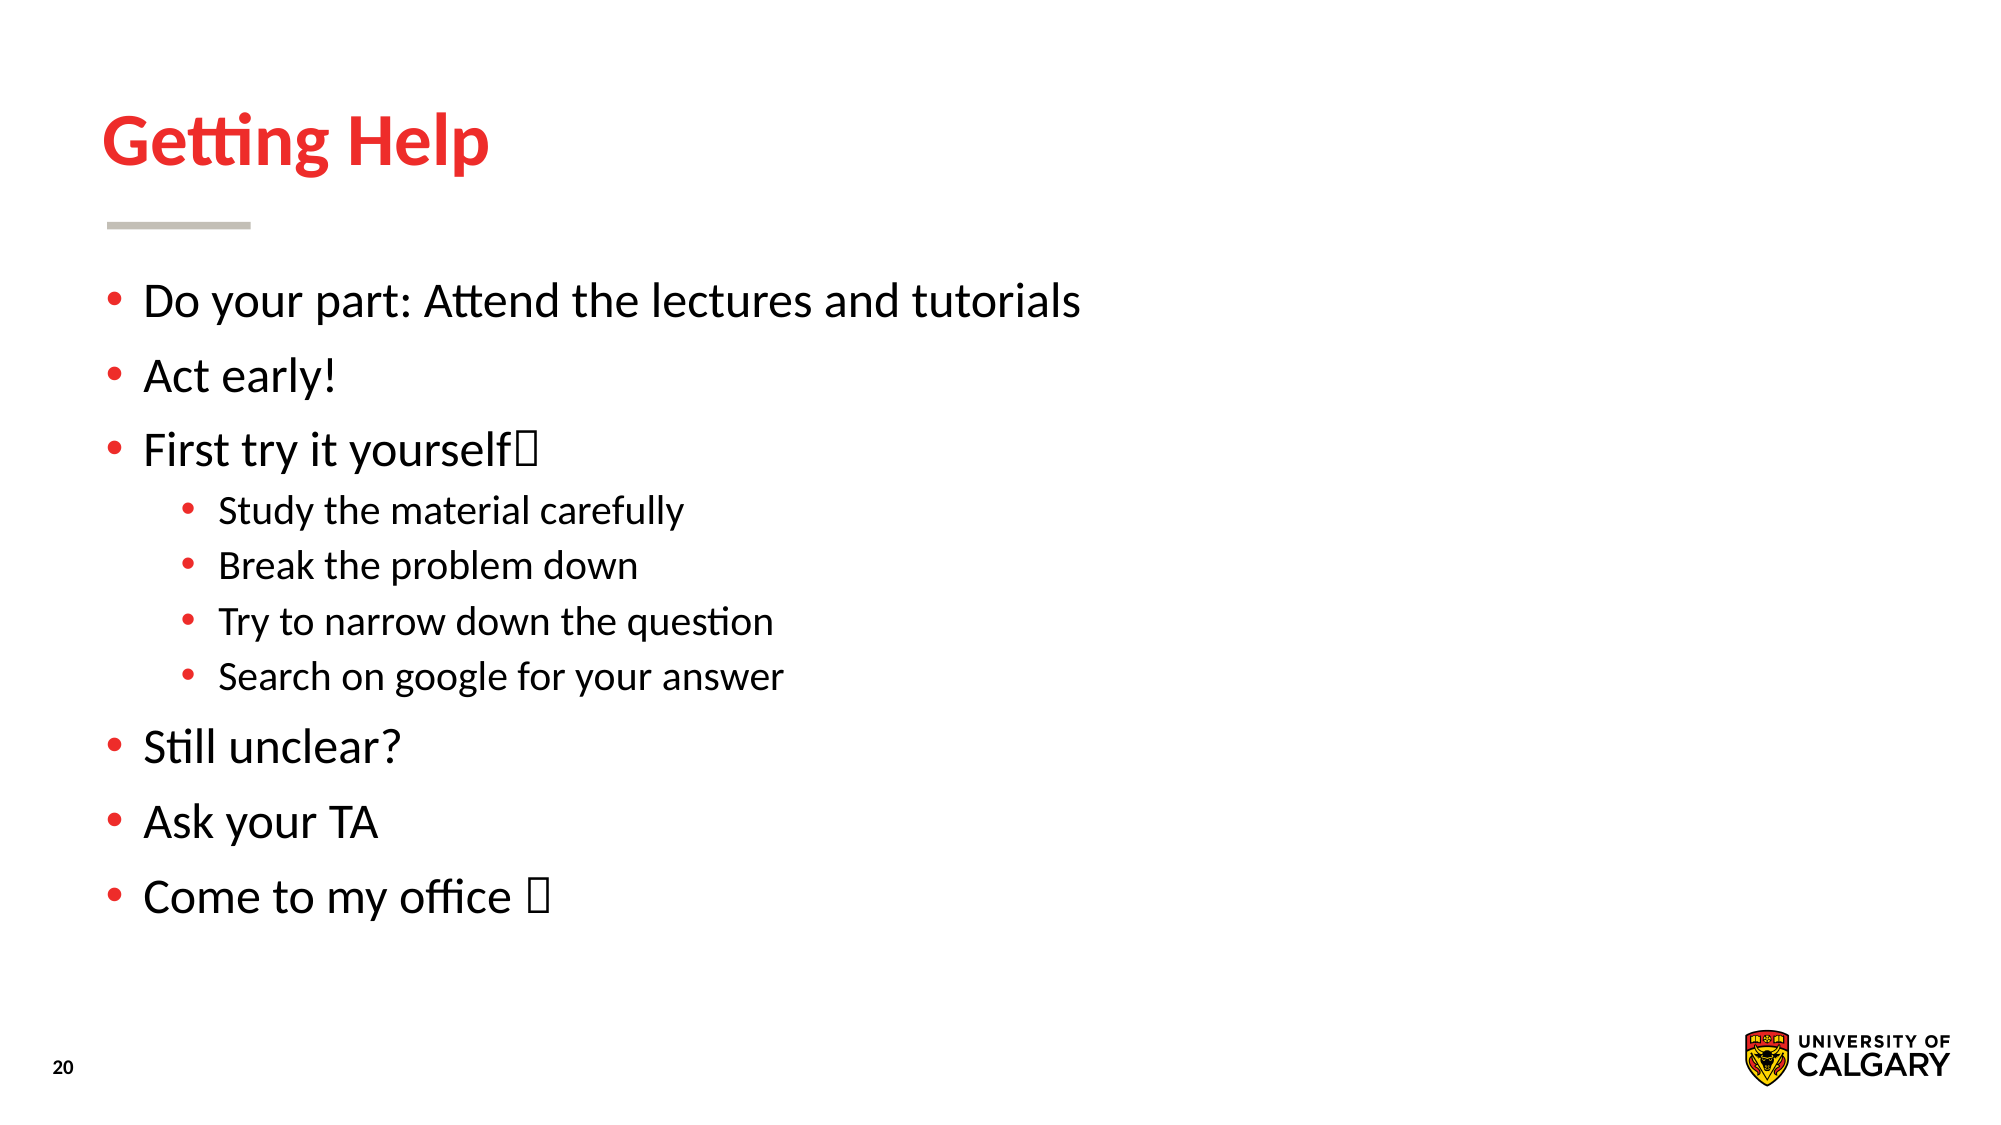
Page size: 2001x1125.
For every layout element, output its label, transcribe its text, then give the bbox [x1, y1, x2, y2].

title Getting Help [87, 60, 1774, 222]
list Do your part: Attend the lectures and tutorials Act early! First try it yourself Study the material carefully Break the problem down Try to narrow down the question Search on google for your answer Still unclear? Ask your TA Come to my office  [91, 266, 1774, 981]
picture [1722, 1012, 1973, 1099]
